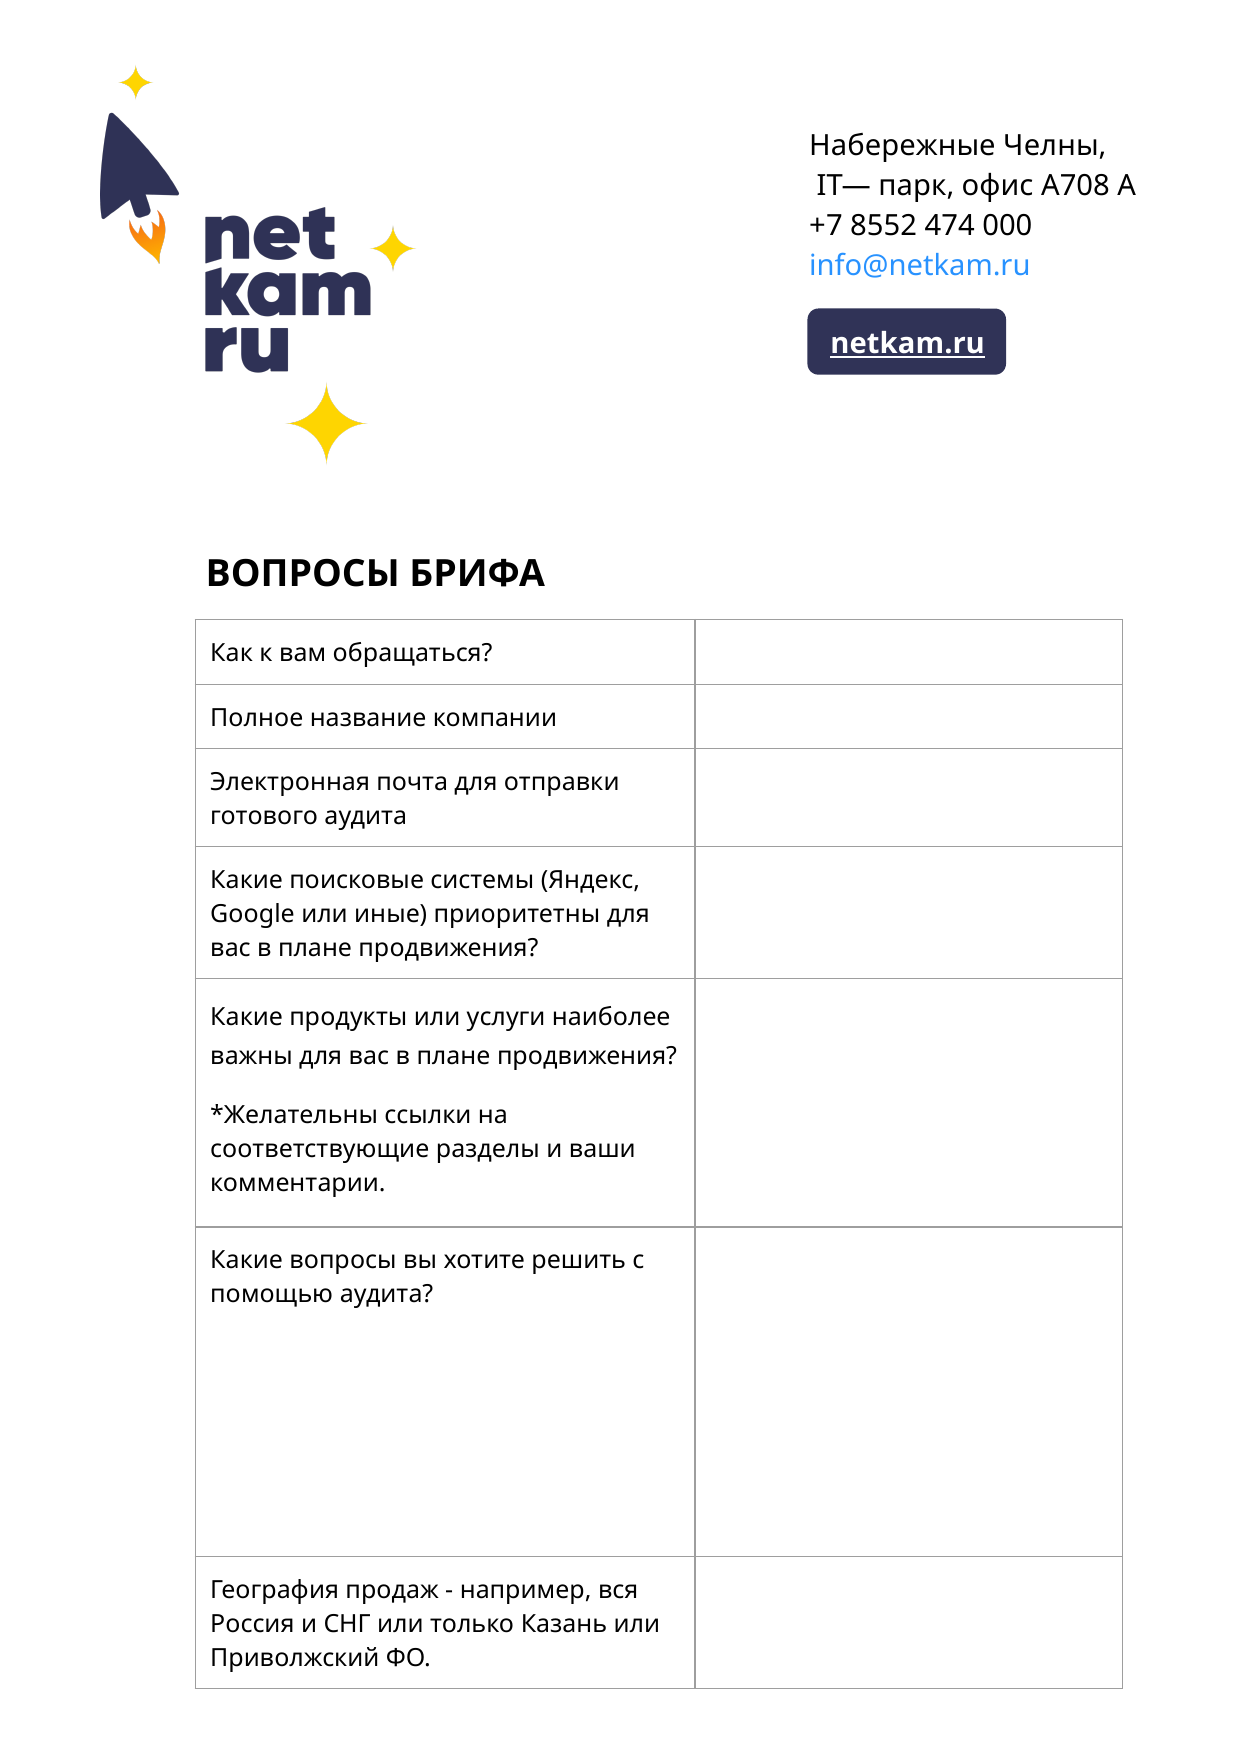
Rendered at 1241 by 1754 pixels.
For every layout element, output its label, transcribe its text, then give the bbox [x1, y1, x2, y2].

text_box netkam.ru [819, 308, 1007, 375]
table_cell Какие поисковые системы (Яндекс, Google или иные) приоритетны для вас в плане продвижения? [196, 847, 694, 978]
table_cell [696, 1557, 1122, 1688]
text_box Набережные Челны, IT— парк, офис А708 А +7 8552 474 000 info@netkam.ru [798, 110, 1154, 287]
table_cell Какие продукты или услуги наиболее важны для вас в плане продвижения? *Желательны ссылки на соответствующие разделы и ваши комментарии. [196, 979, 694, 1226]
table_cell Полное название компании [196, 685, 694, 748]
picture [99, 64, 417, 466]
table_cell Электронная почта для отправки готового аудита [196, 749, 694, 846]
table_cell [696, 685, 1122, 748]
table_cell [696, 847, 1122, 978]
text_box [807, 308, 819, 375]
table_cell [696, 749, 1122, 846]
table_cell [696, 1228, 1122, 1556]
text_box ВОПРОСЫ БРИФА [195, 531, 1154, 1625]
table_cell География продаж - например, вся Россия и СНГ или только Казань или Приволжский ФО. [196, 1557, 694, 1688]
table_header [696, 620, 1122, 684]
table_cell [696, 979, 1122, 1226]
table_header Как к вам обращаться? [196, 620, 694, 684]
table_cell Какие вопросы вы хотите решить с помощью аудита? [196, 1228, 694, 1556]
